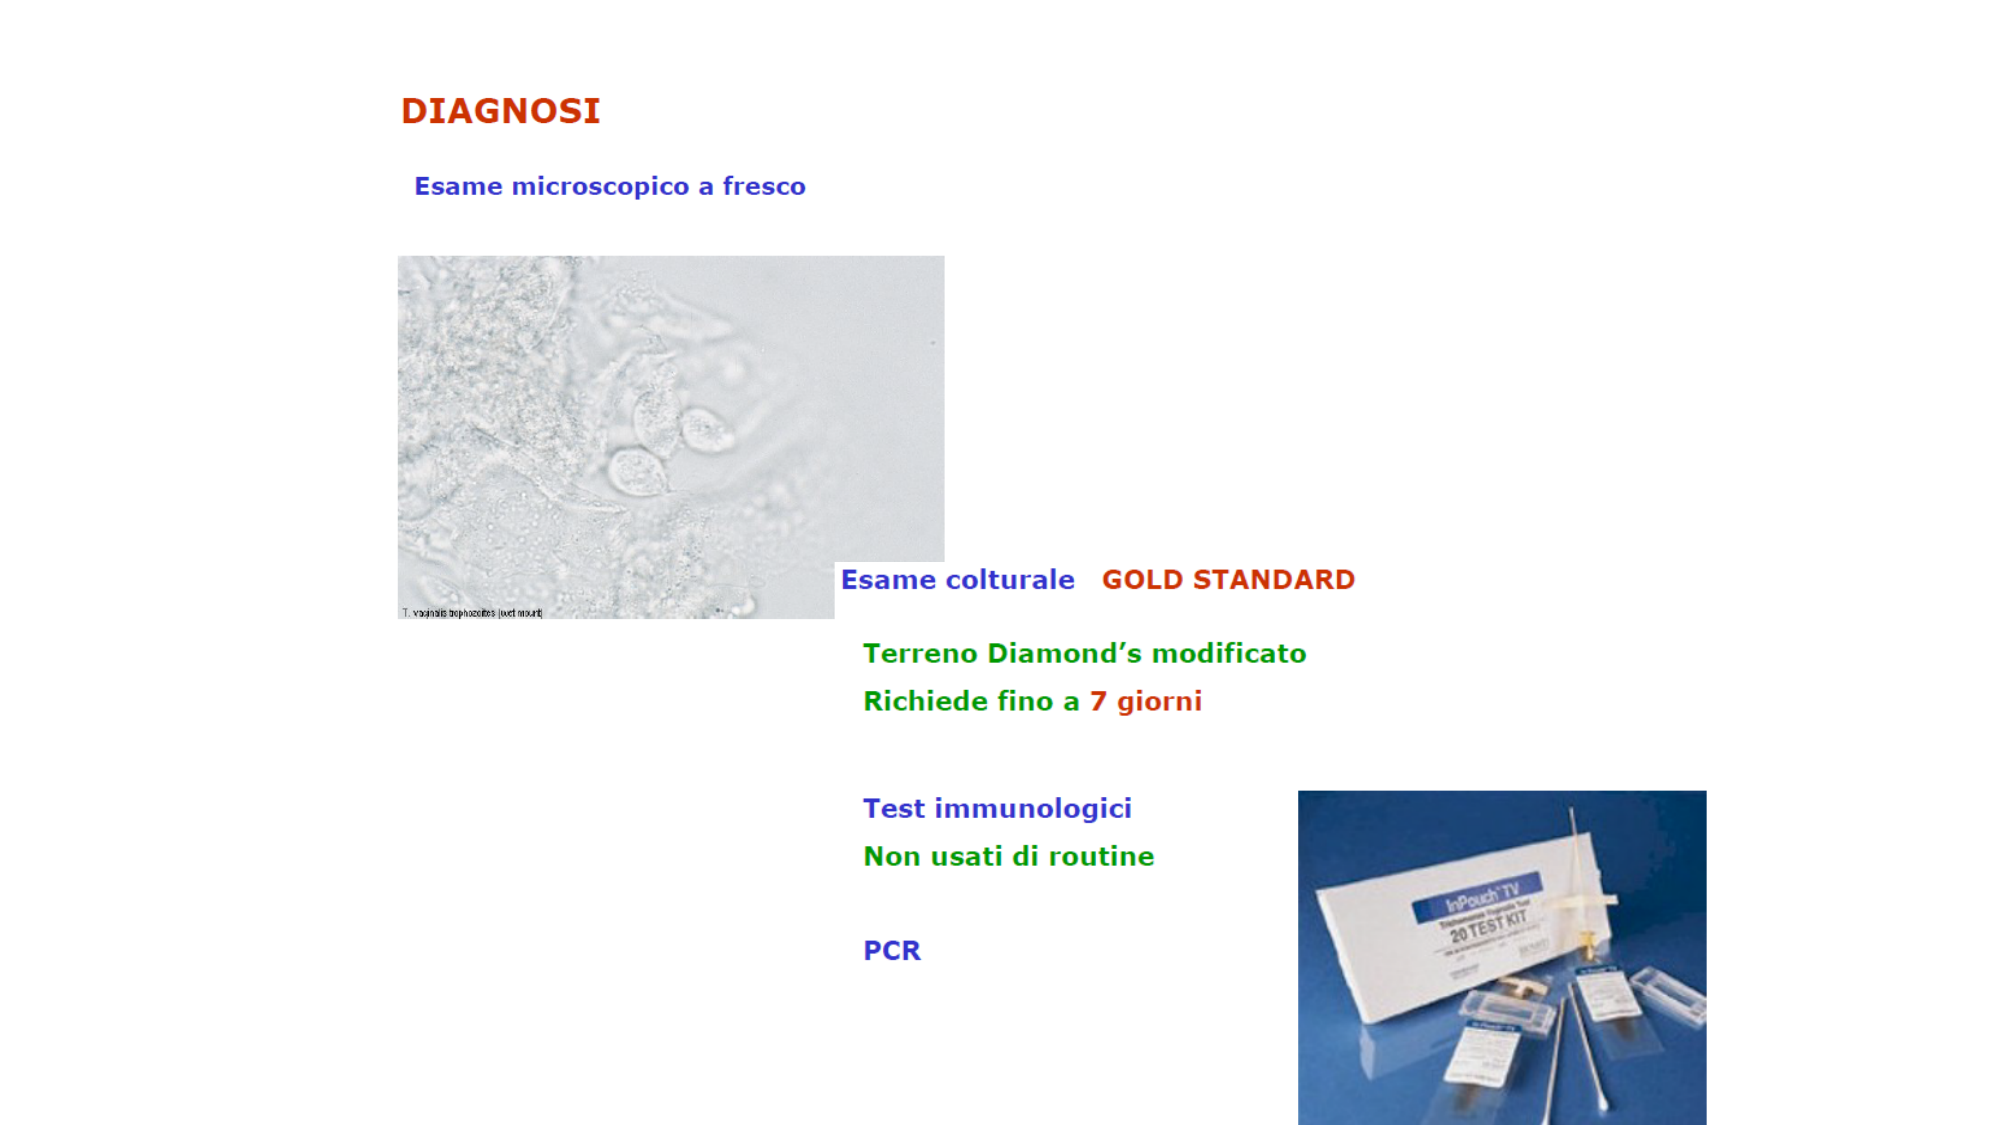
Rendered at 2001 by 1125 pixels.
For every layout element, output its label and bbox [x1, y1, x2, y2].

picture [303, 30, 1724, 1125]
